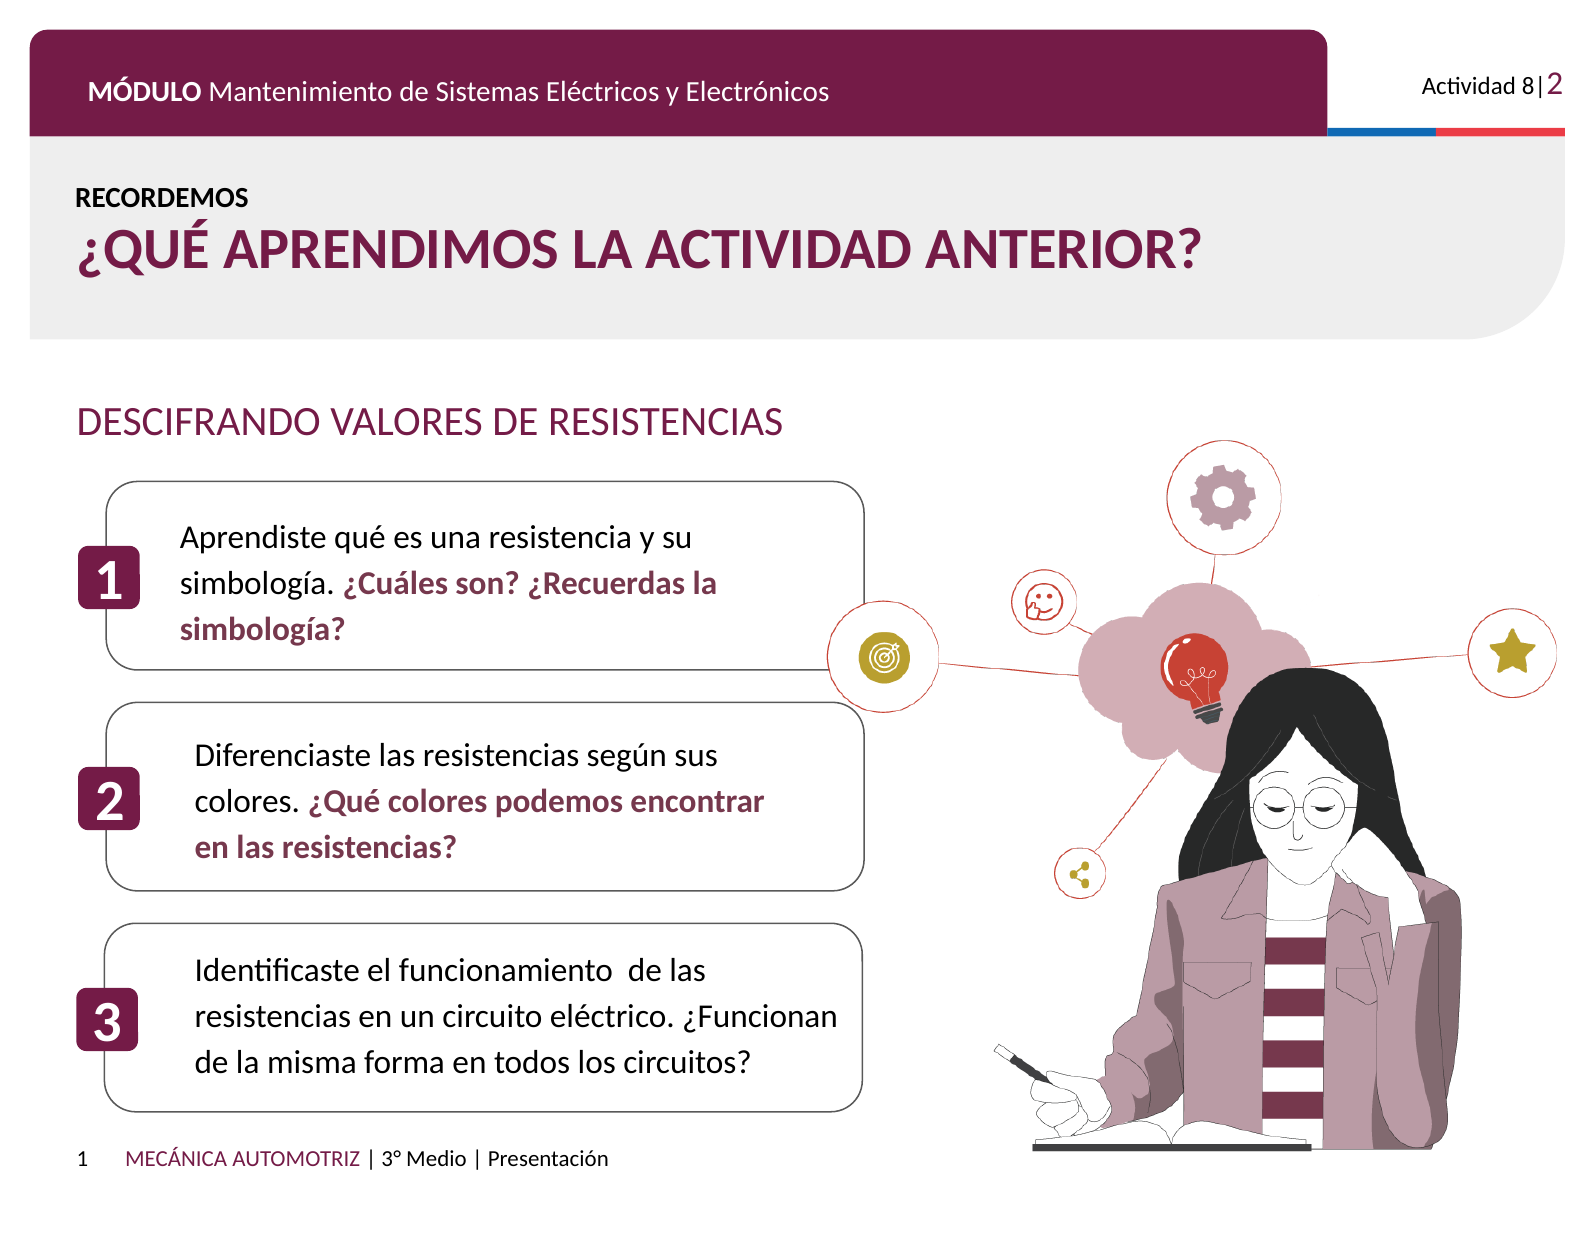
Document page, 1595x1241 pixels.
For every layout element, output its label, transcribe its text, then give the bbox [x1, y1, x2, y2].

text_box [106, 702, 789, 891]
text_box DESCIFRANDO VALORES DE RESISTENCIAS [61, 388, 914, 456]
text_box 1 MECÁNICA AUTOMOTRIZ | 3° Medio | Presentación [61, 1128, 1175, 1186]
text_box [77, 544, 140, 610]
text_box Aprendiste qué es una resistencia y su simbología. ¿Cuáles son? ¿Recuerdas la simbología? [164, 534, 789, 623]
text_box [106, 481, 789, 670]
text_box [77, 765, 140, 831]
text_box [76, 986, 139, 1052]
picture [794, 409, 1593, 1167]
text_box [104, 923, 789, 1112]
subtitle RECORDEMOS [60, 200, 832, 226]
text_box ¿QUÉ APRENDIMOS LA ACTIVIDAD ANTERIOR? [61, 225, 1530, 278]
text_box Identificaste el funcionamiento de las resistencias en un circuito eléctrico. ¿Funcionan de la misma forma en todos los circuitos? [179, 967, 789, 1056]
text_box Diferenciaste las resistencias según sus colores. ¿Qué colores podemos encontrar en las resistencias? [179, 752, 789, 841]
